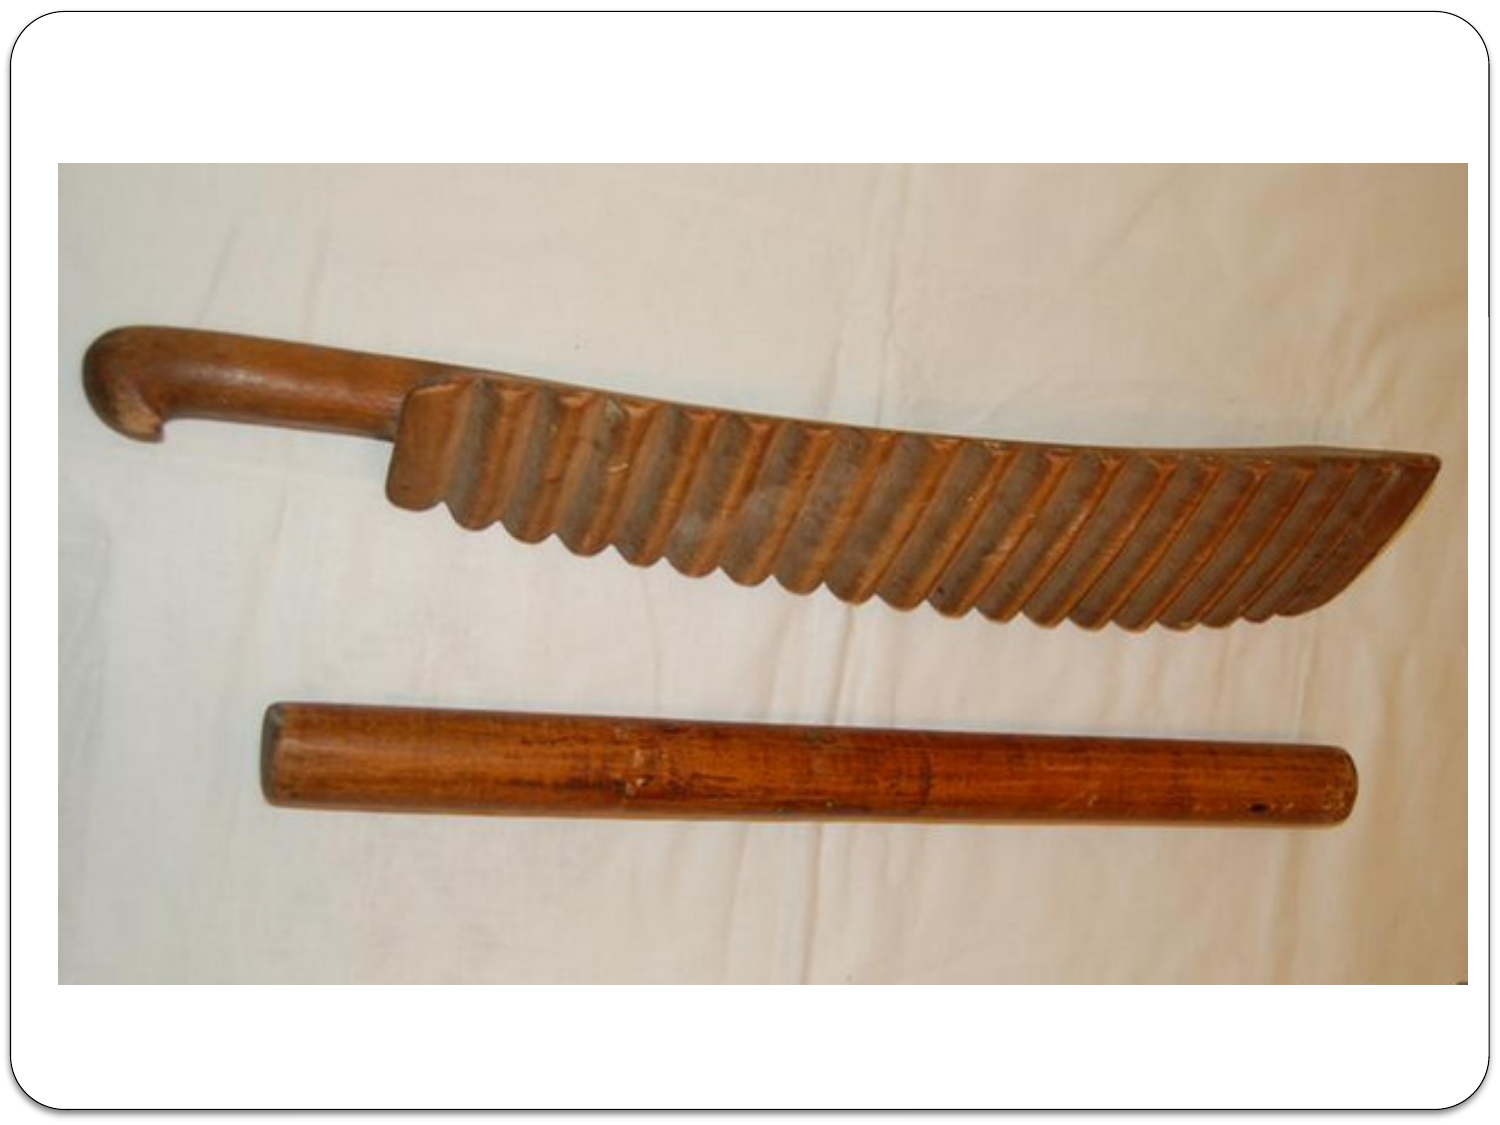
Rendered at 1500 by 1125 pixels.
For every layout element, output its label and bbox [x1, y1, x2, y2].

picture [58, 163, 1468, 985]
